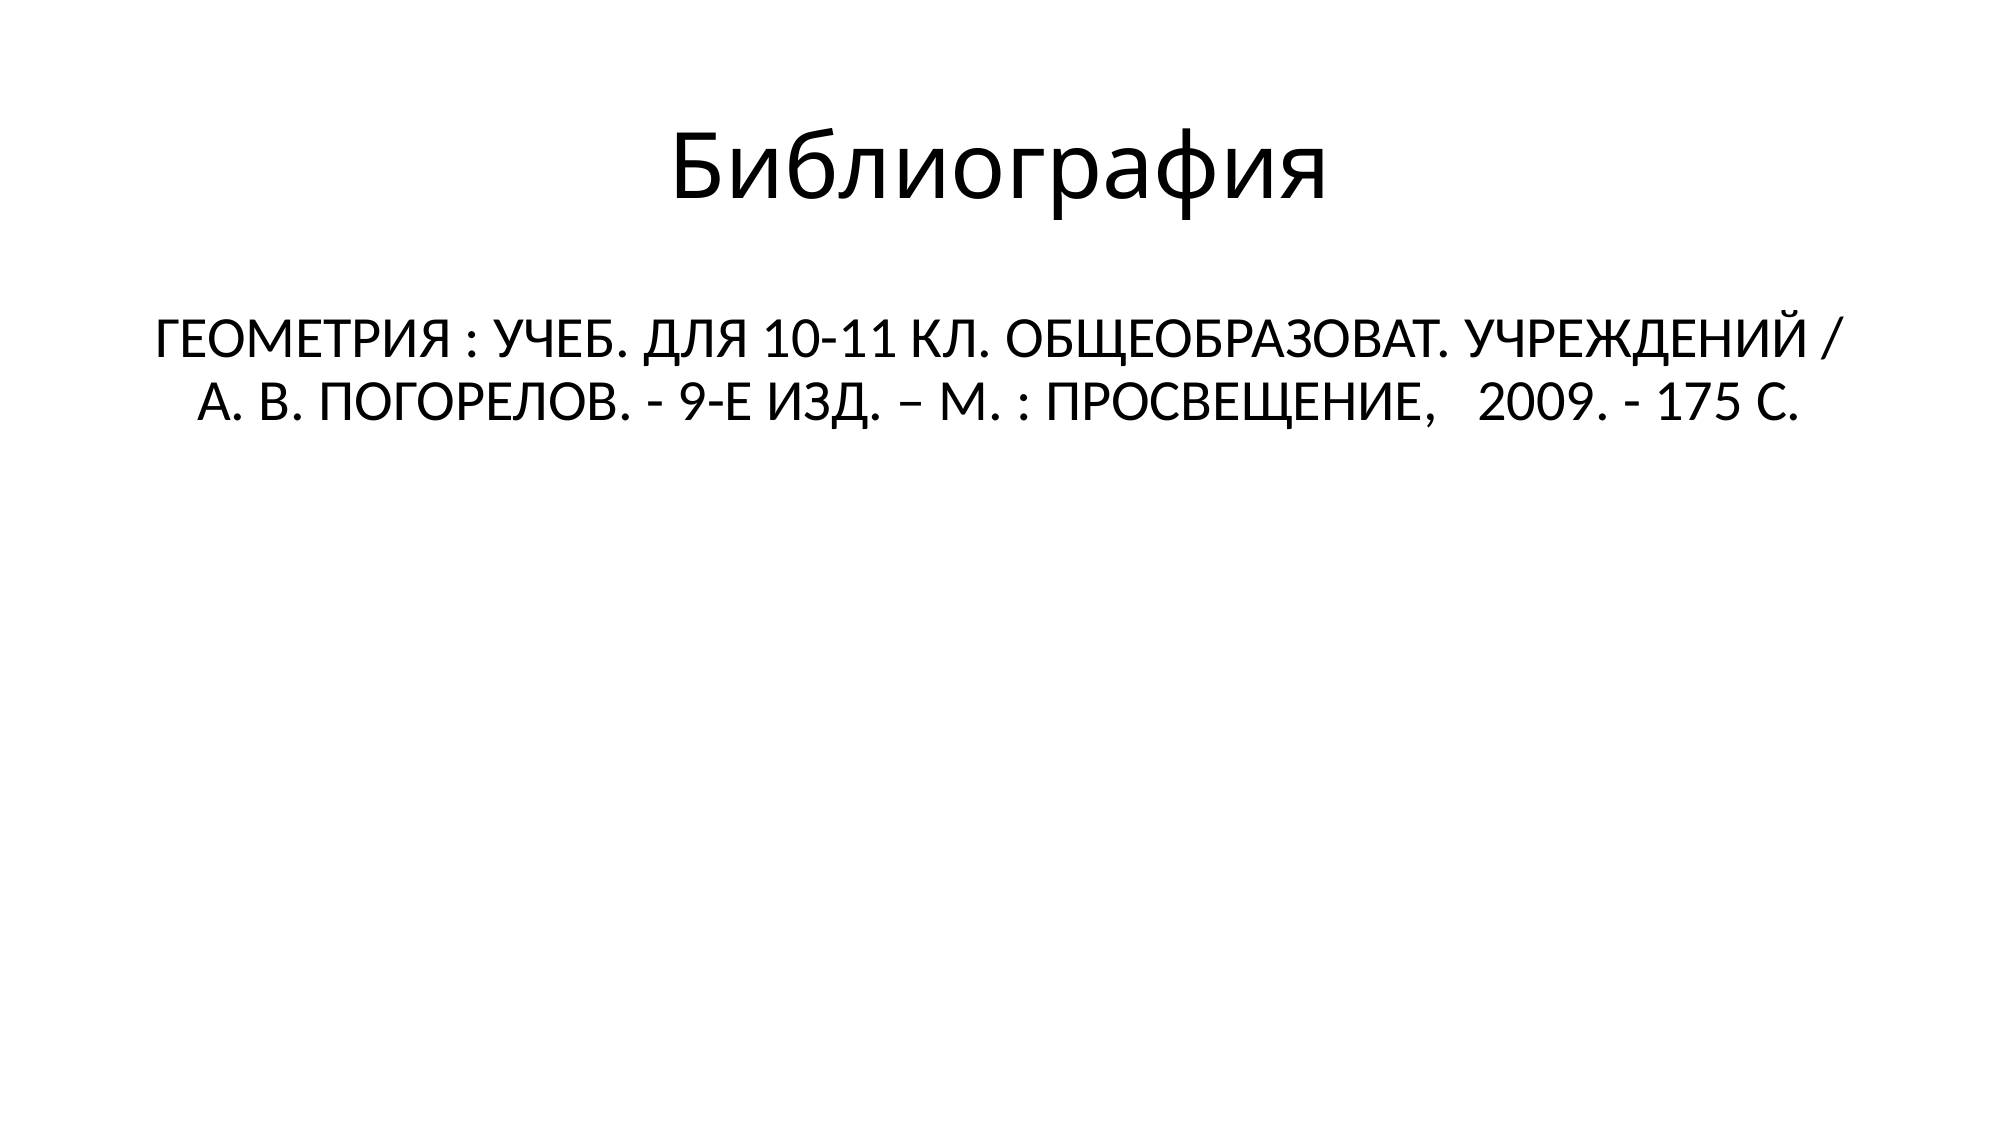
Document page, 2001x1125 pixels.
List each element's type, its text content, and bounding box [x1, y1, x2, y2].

title Библиография [137, 59, 1863, 278]
list ГЕОМЕТРИЯ : УЧЕБ. ДЛЯ 10-11 КЛ. ОБЩЕОБРАЗОВАТ. УЧРЕЖДЕНИЙ / А. В. ПОГОРЕЛОВ. - 9-Е ИЗД. – М. : ПРОСВЕЩЕНИЕ, 2009. - 175 С. [137, 299, 1863, 1014]
